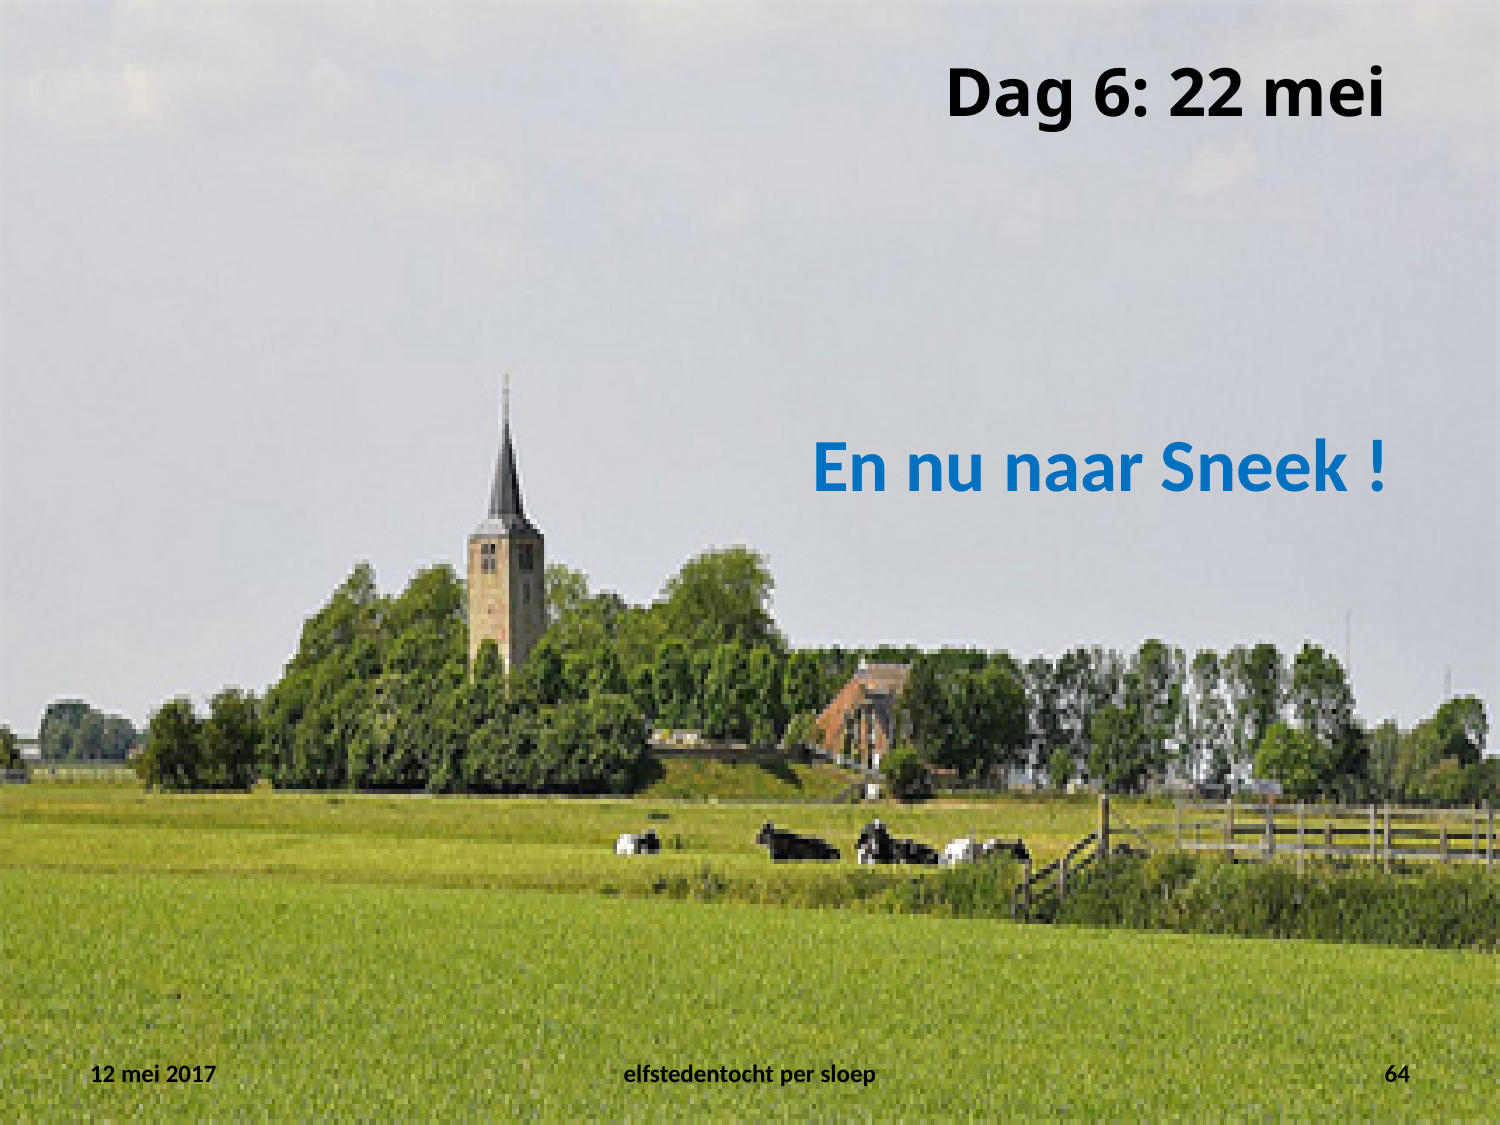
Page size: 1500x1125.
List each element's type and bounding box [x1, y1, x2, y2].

list [0, 0, 1500, 1125]
